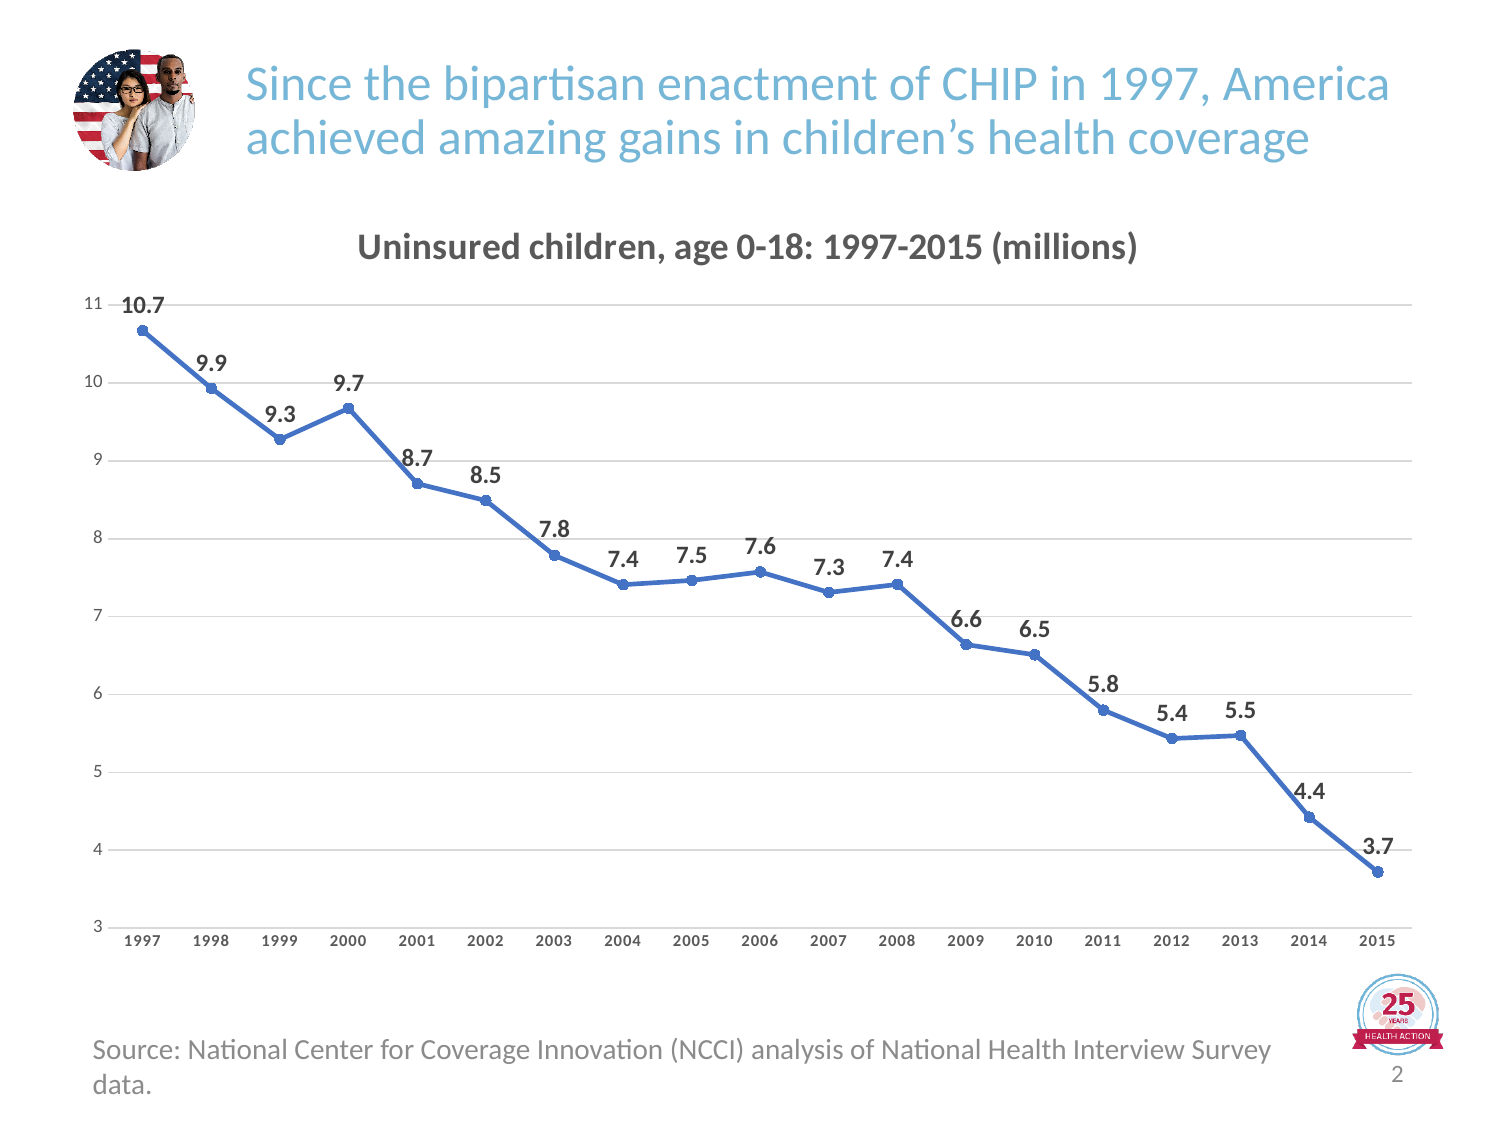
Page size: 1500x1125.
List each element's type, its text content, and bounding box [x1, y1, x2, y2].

picture [1341, 969, 1454, 1060]
footer Source: National Center for Coverage Innovation (NCCI) analysis of National Health Interview Survey data. [77, 1028, 1341, 1103]
title Since the bipartisan enactment of CHIP in 1997, America achieved amazing gains in children’s health coverage [230, 39, 1423, 184]
picture [34, 0, 231, 261]
chart [55, 196, 1440, 967]
slide_number 2 [1354, 1042, 1440, 1103]
